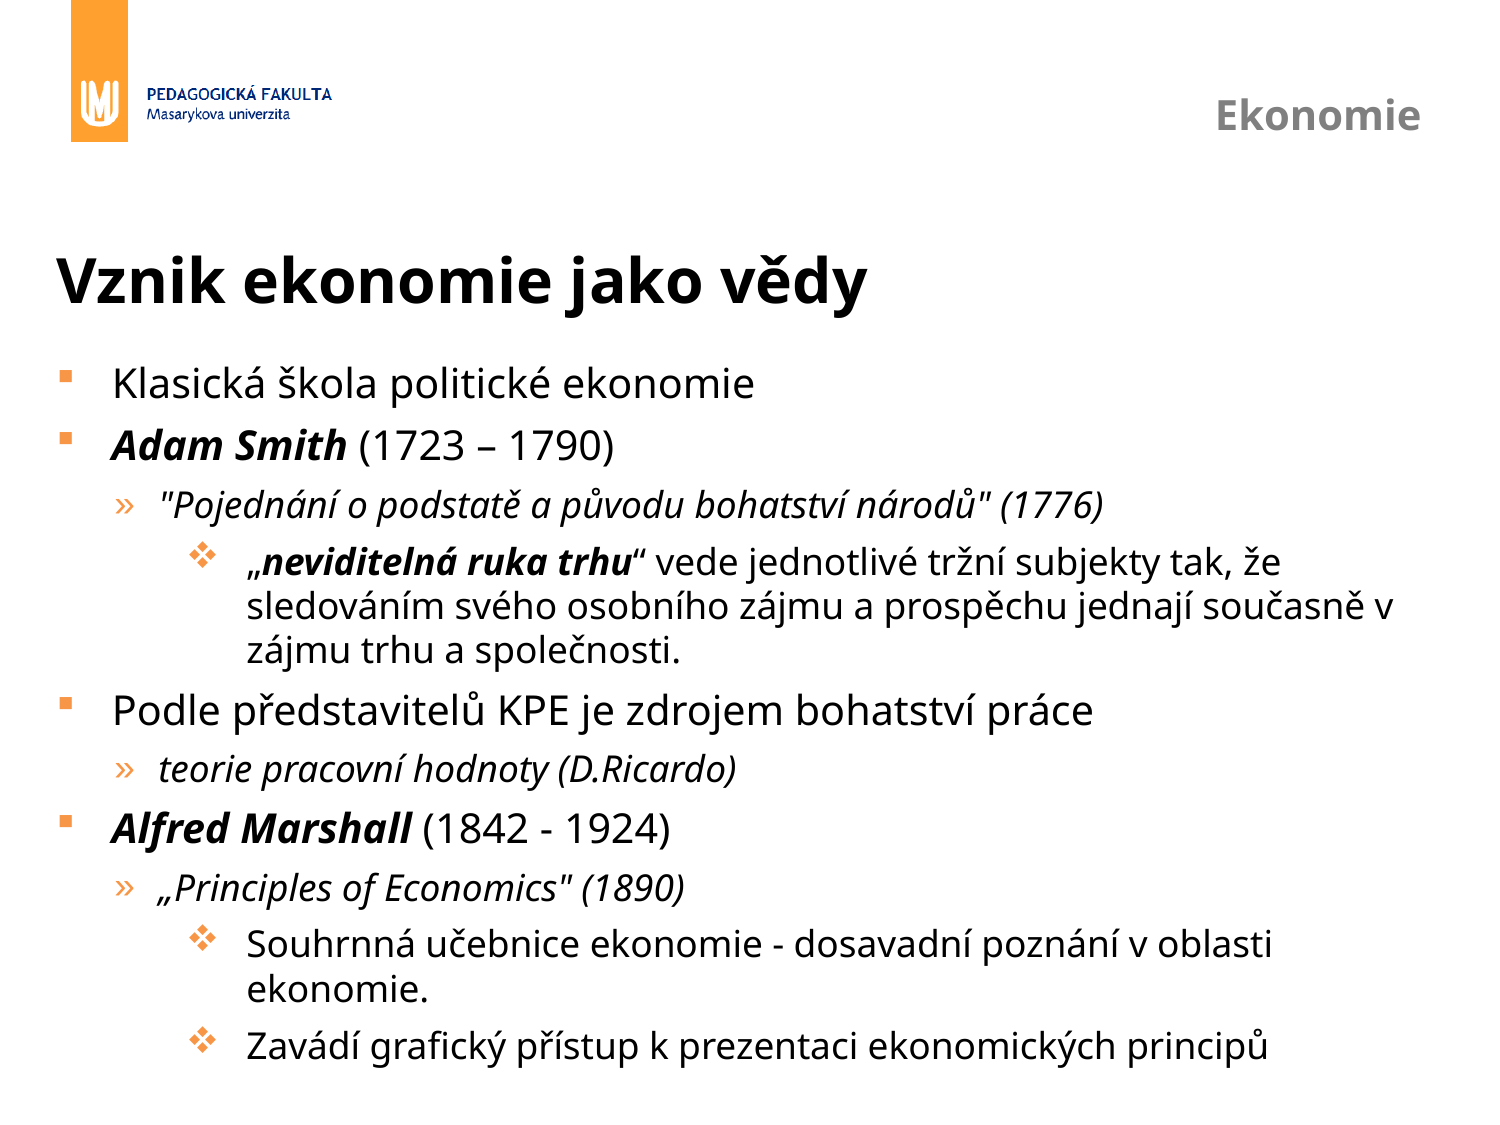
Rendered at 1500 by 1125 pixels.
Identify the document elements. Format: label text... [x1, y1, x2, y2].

picture [0, 0, 381, 148]
list Klasická škola politické ekonomie Adam Smith (1723 – 1790) "Pojednání o podstatě a původu bohatství národů" (1776) „neviditelná ruka trhu“ vede jednotlivé tržní subjekty tak, že sledováním svého osobního zájmu a prospěchu jednají současně v zájmu trhu a společnosti. Podle představitelů KPE je zdrojem bohatství práce teorie pracovní hodnoty (D.Ricardo) Alfred Marshall (1842 - 1924) „Principles of Economics" (1890) Souhrnná učebnice ekonomie - dosavadní poznání v oblasti ekonomie. Zavádí grafický přístup k prezentaci ekonomických principů [41, 349, 1459, 1083]
title Vznik ekonomie jako vědy [41, 219, 1459, 337]
text_box Ekonomie [491, 30, 1437, 149]
